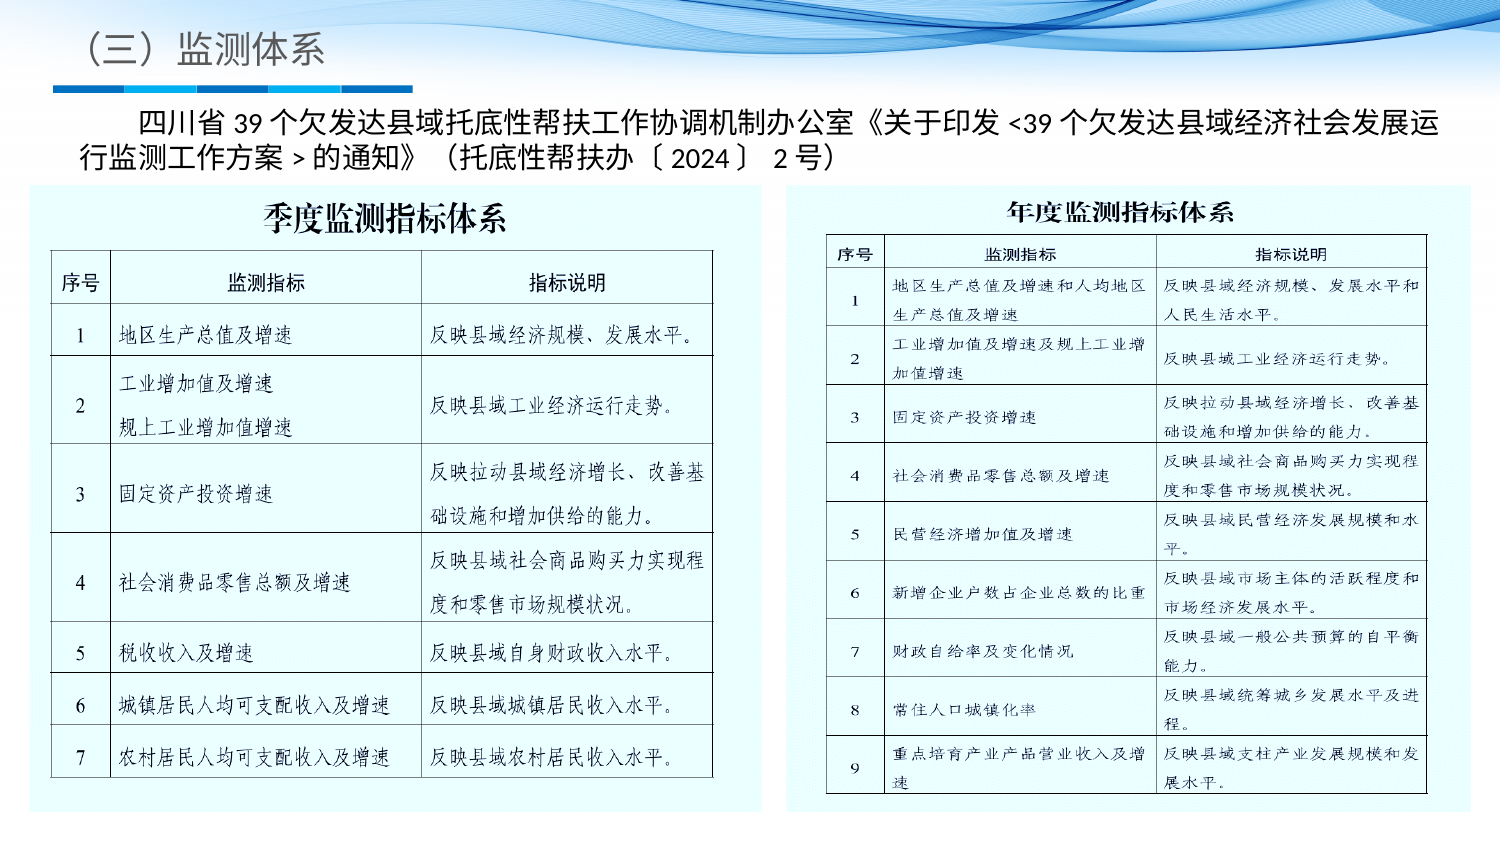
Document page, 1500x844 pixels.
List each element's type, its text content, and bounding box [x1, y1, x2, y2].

picture [0, 0, 1500, 812]
text_box 四川省39个欠发达县域托底性帮扶工作协调机制办公室《关于印发<39个欠发达县域经济社会发展运行监测工作方案>的通知》（托底性帮扶办〔2024〕2号） [64, 97, 1459, 182]
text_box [52, 19, 455, 94]
